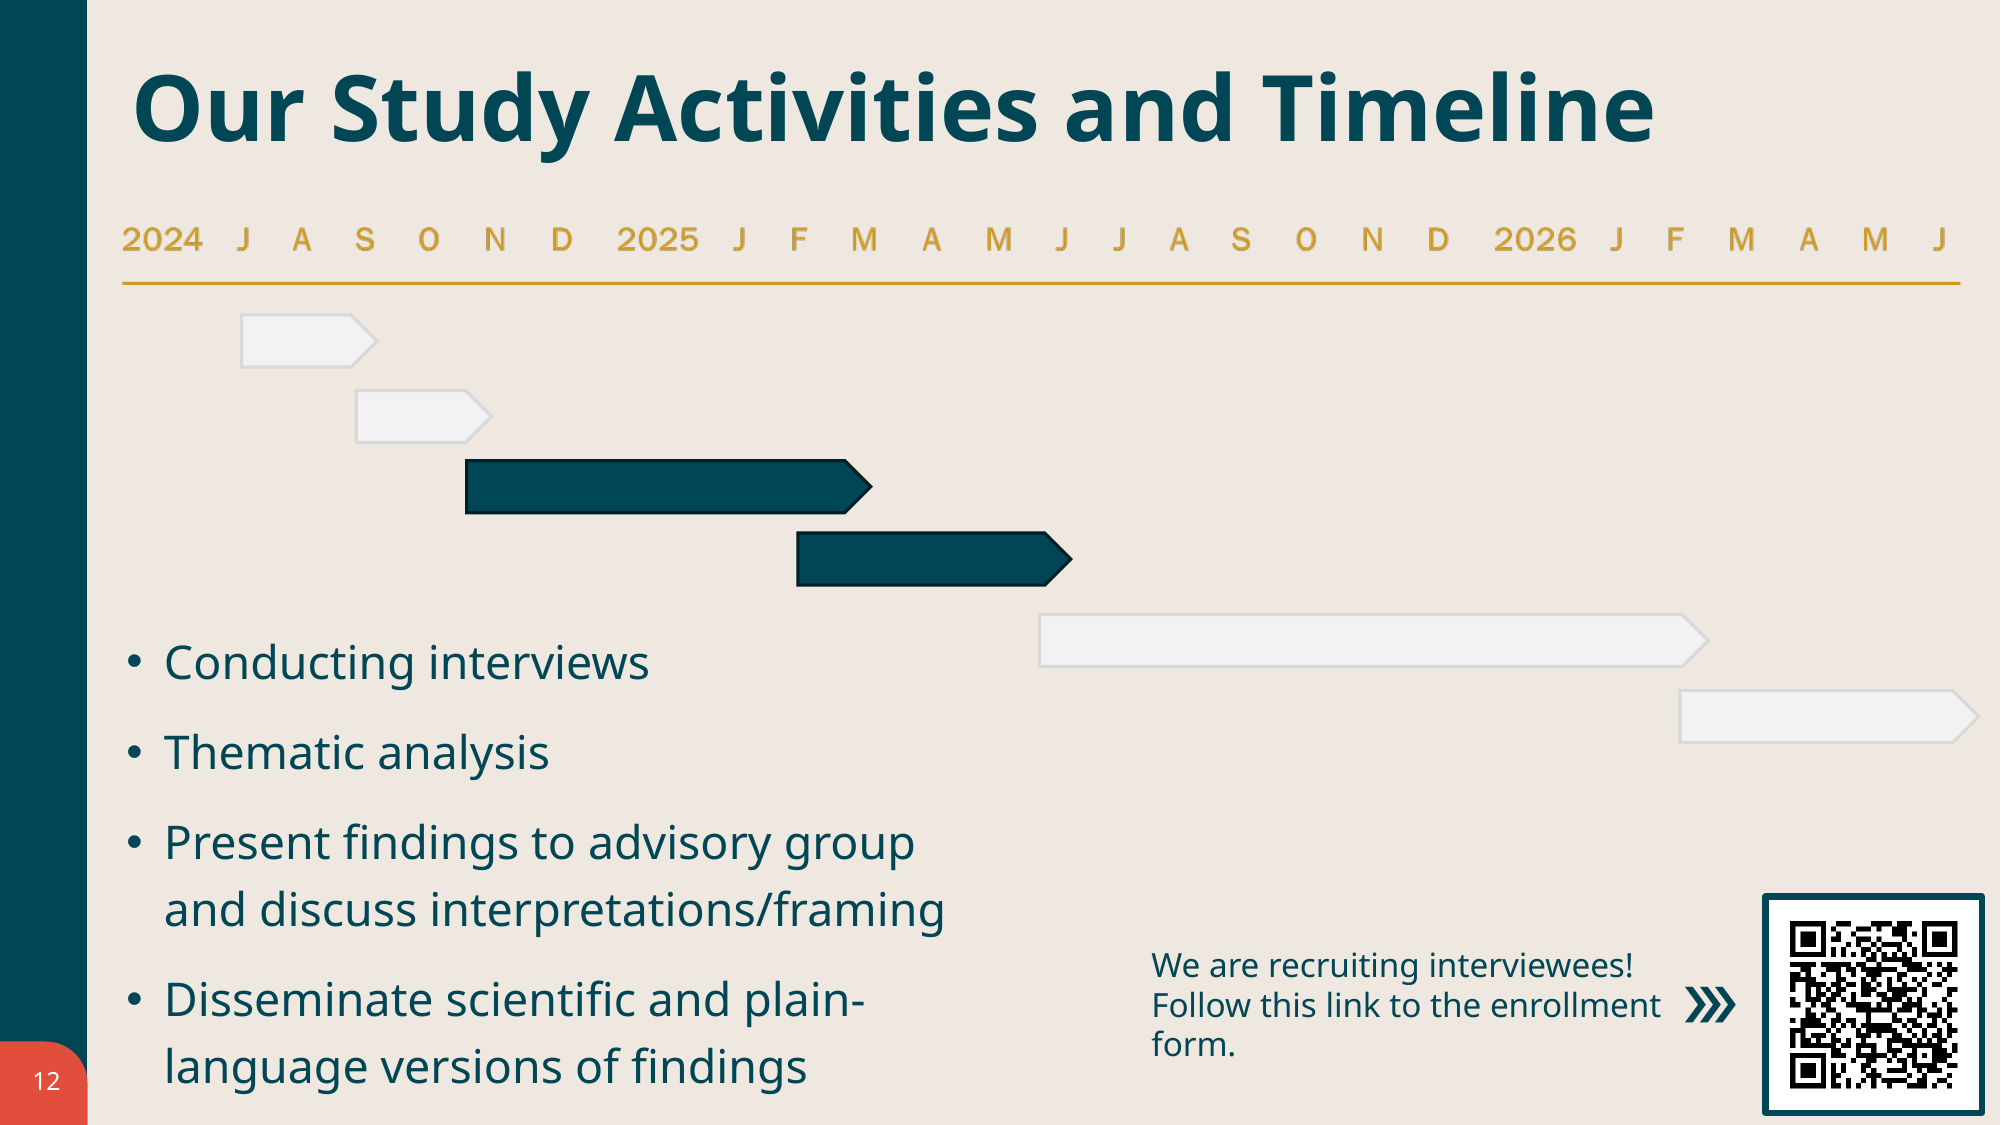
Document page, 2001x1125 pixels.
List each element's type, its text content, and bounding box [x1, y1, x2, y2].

title Our Study Activities and Timeline [116, 53, 1842, 170]
text_box [796, 531, 1074, 587]
text_box [1037, 612, 1711, 669]
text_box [1136, 898, 1980, 1111]
slide_number 12 [5, 1052, 89, 1113]
text_box [354, 388, 494, 445]
text_box [465, 459, 873, 515]
list Conducting interviews Thematic analysis Present findings to advisory group and discuss interpretations/framing Disseminate scientific and plain-language versions of findings [111, 614, 1011, 1110]
text_box [1678, 689, 1981, 745]
picture [99, 207, 1980, 304]
text_box [240, 313, 380, 369]
